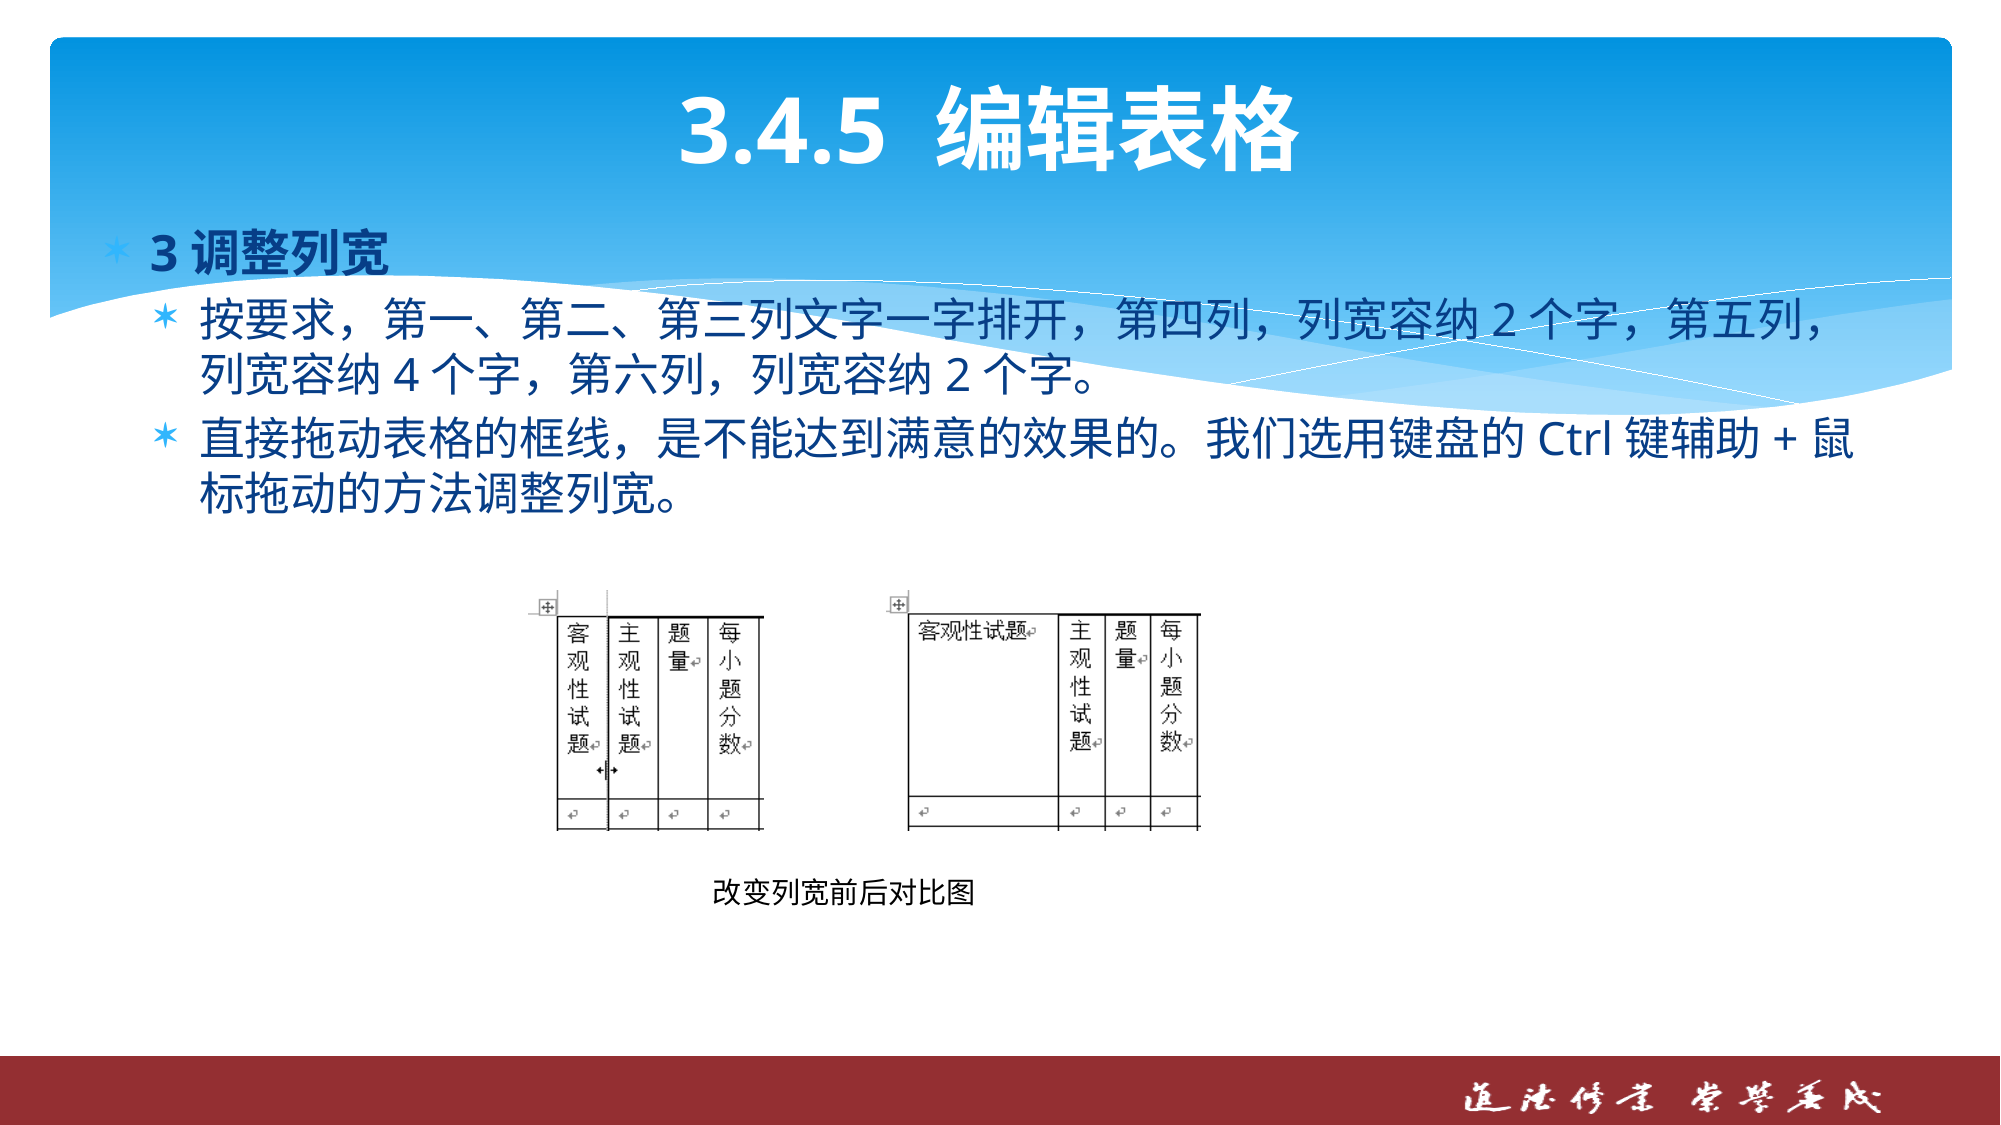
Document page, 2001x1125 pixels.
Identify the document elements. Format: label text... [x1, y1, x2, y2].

picture [1456, 1076, 1890, 1118]
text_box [484, 584, 1266, 911]
list 3调整列宽 按要求，第一、第二、第三列文字一字排开，第四列，列宽容纳2个字，第五列，列宽容纳4个字，第六列，列宽容纳2个字。 直接拖动表格的框线，是不能达到满意的效果的。我们选用键盘的Ctrl键辅助+鼠标拖动的方法调整列宽。 [89, 213, 1890, 967]
title 3.4.5 编辑表格 [89, 56, 1890, 199]
